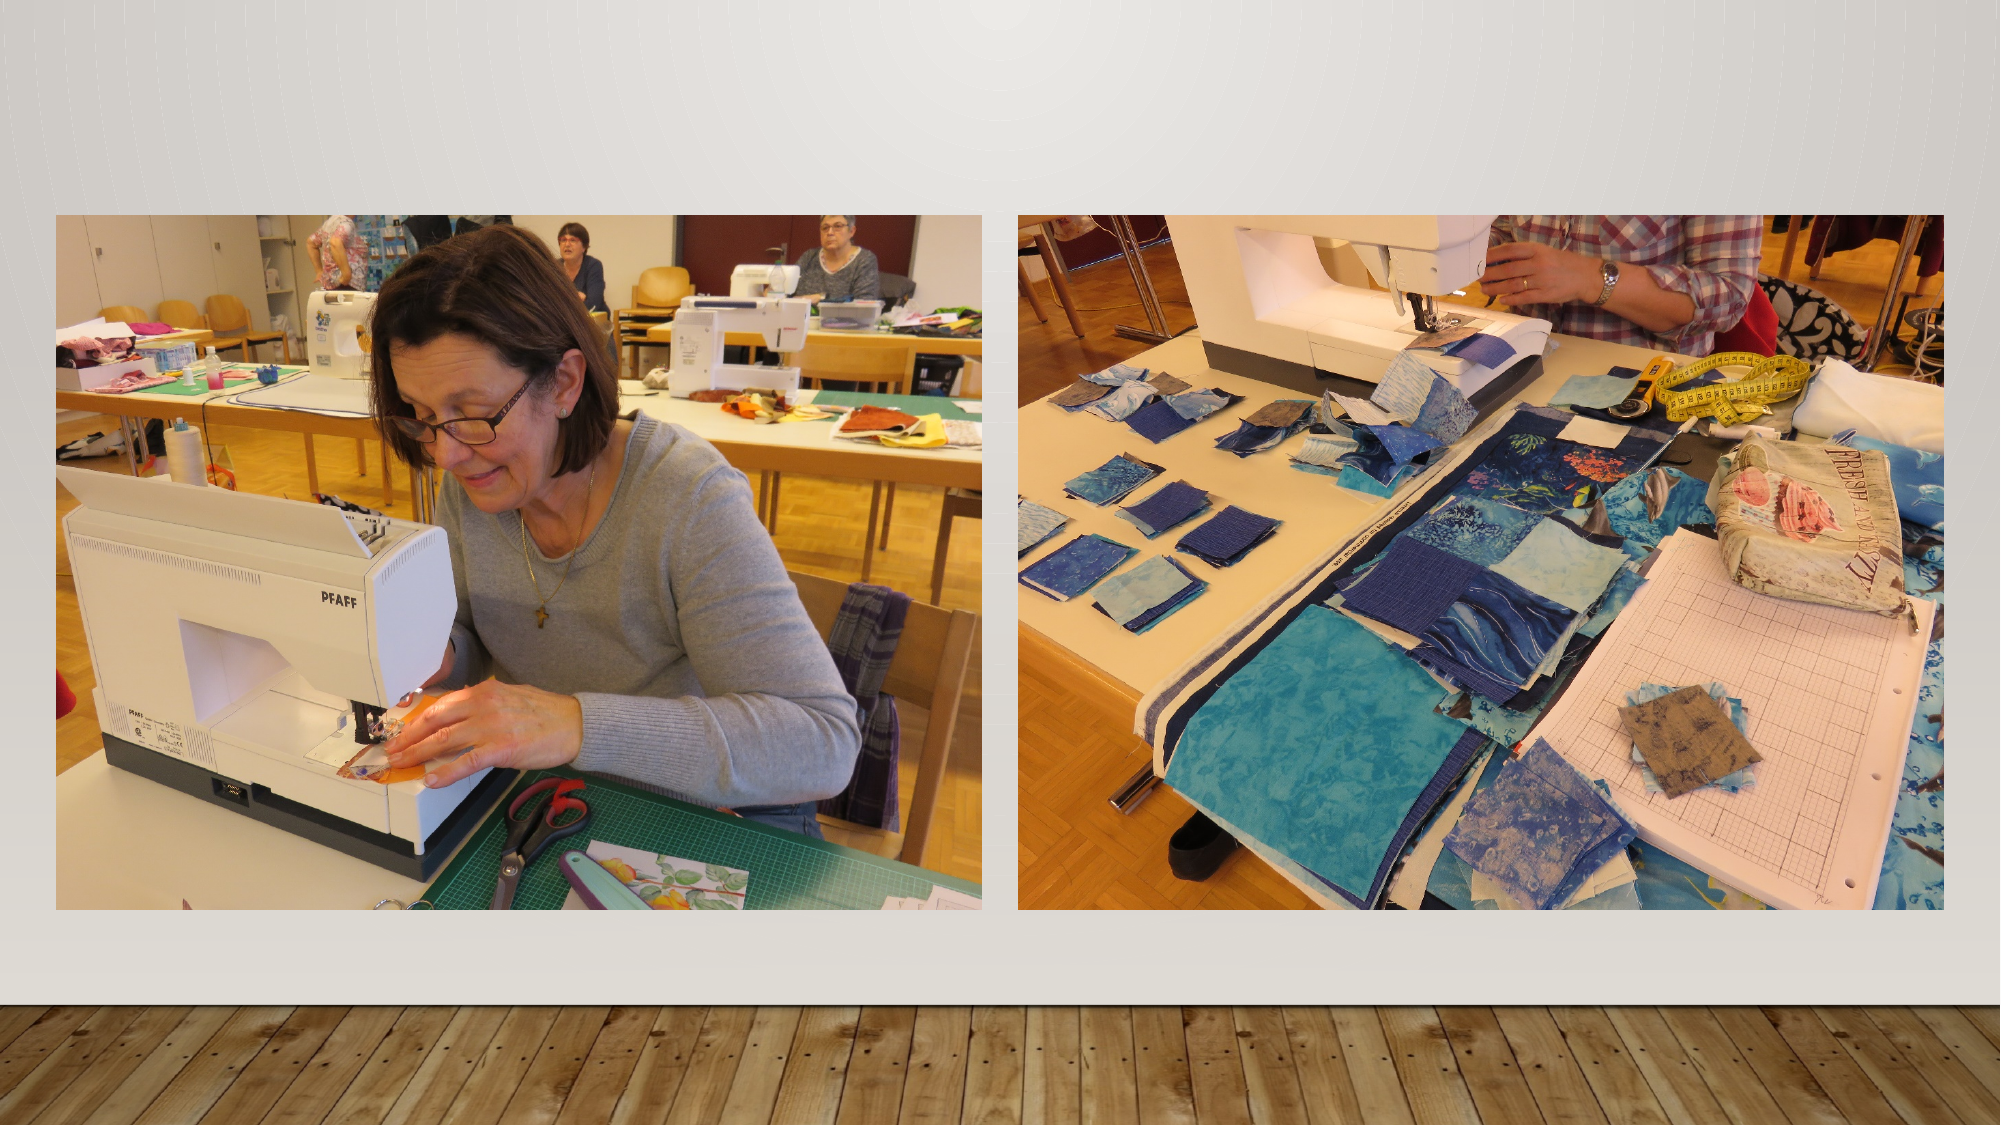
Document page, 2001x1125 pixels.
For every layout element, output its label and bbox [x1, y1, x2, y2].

picture [1018, 215, 1944, 910]
picture [56, 215, 982, 910]
picture [0, 1005, 2000, 1125]
